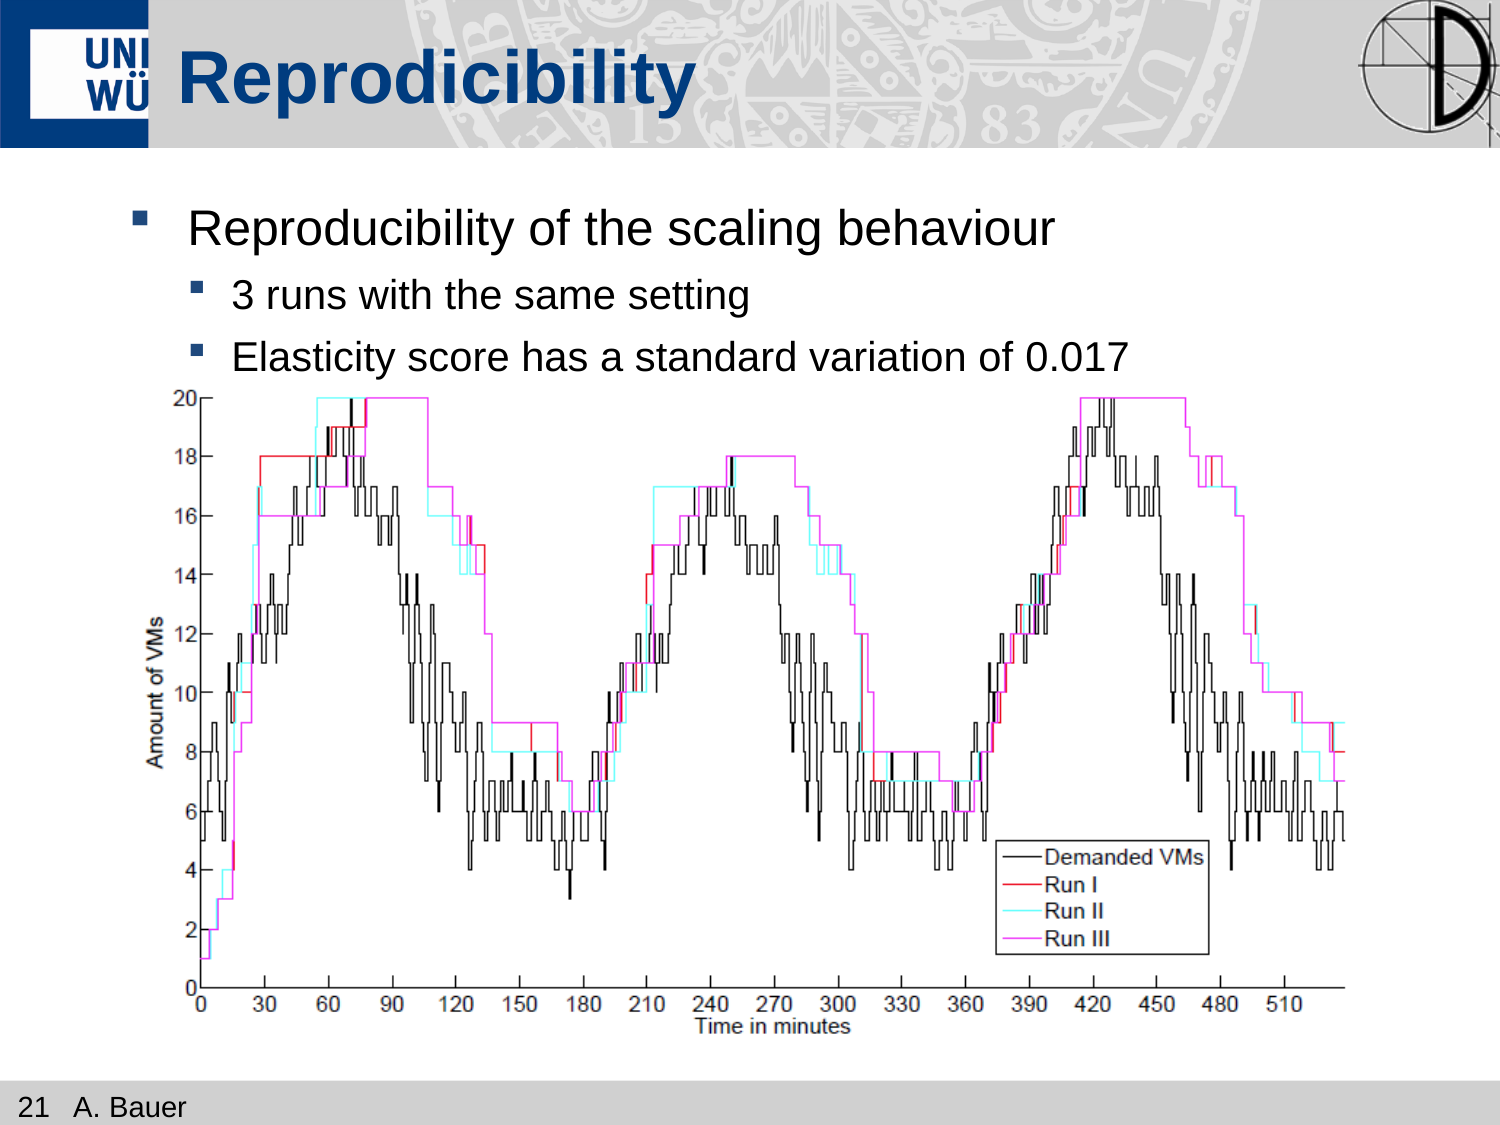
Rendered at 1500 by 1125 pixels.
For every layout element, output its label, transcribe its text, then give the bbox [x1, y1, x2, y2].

list Reproducibility of the scaling behaviour 3 runs with the same setting Elasticity score has a standard variation of 0.017 [113, 187, 1443, 1038]
picture [0, 0, 1500, 148]
picture [101, 385, 1405, 1063]
footer 21 A. Bauer [2, 1087, 238, 1125]
title Reprodicibility [162, 38, 1500, 109]
